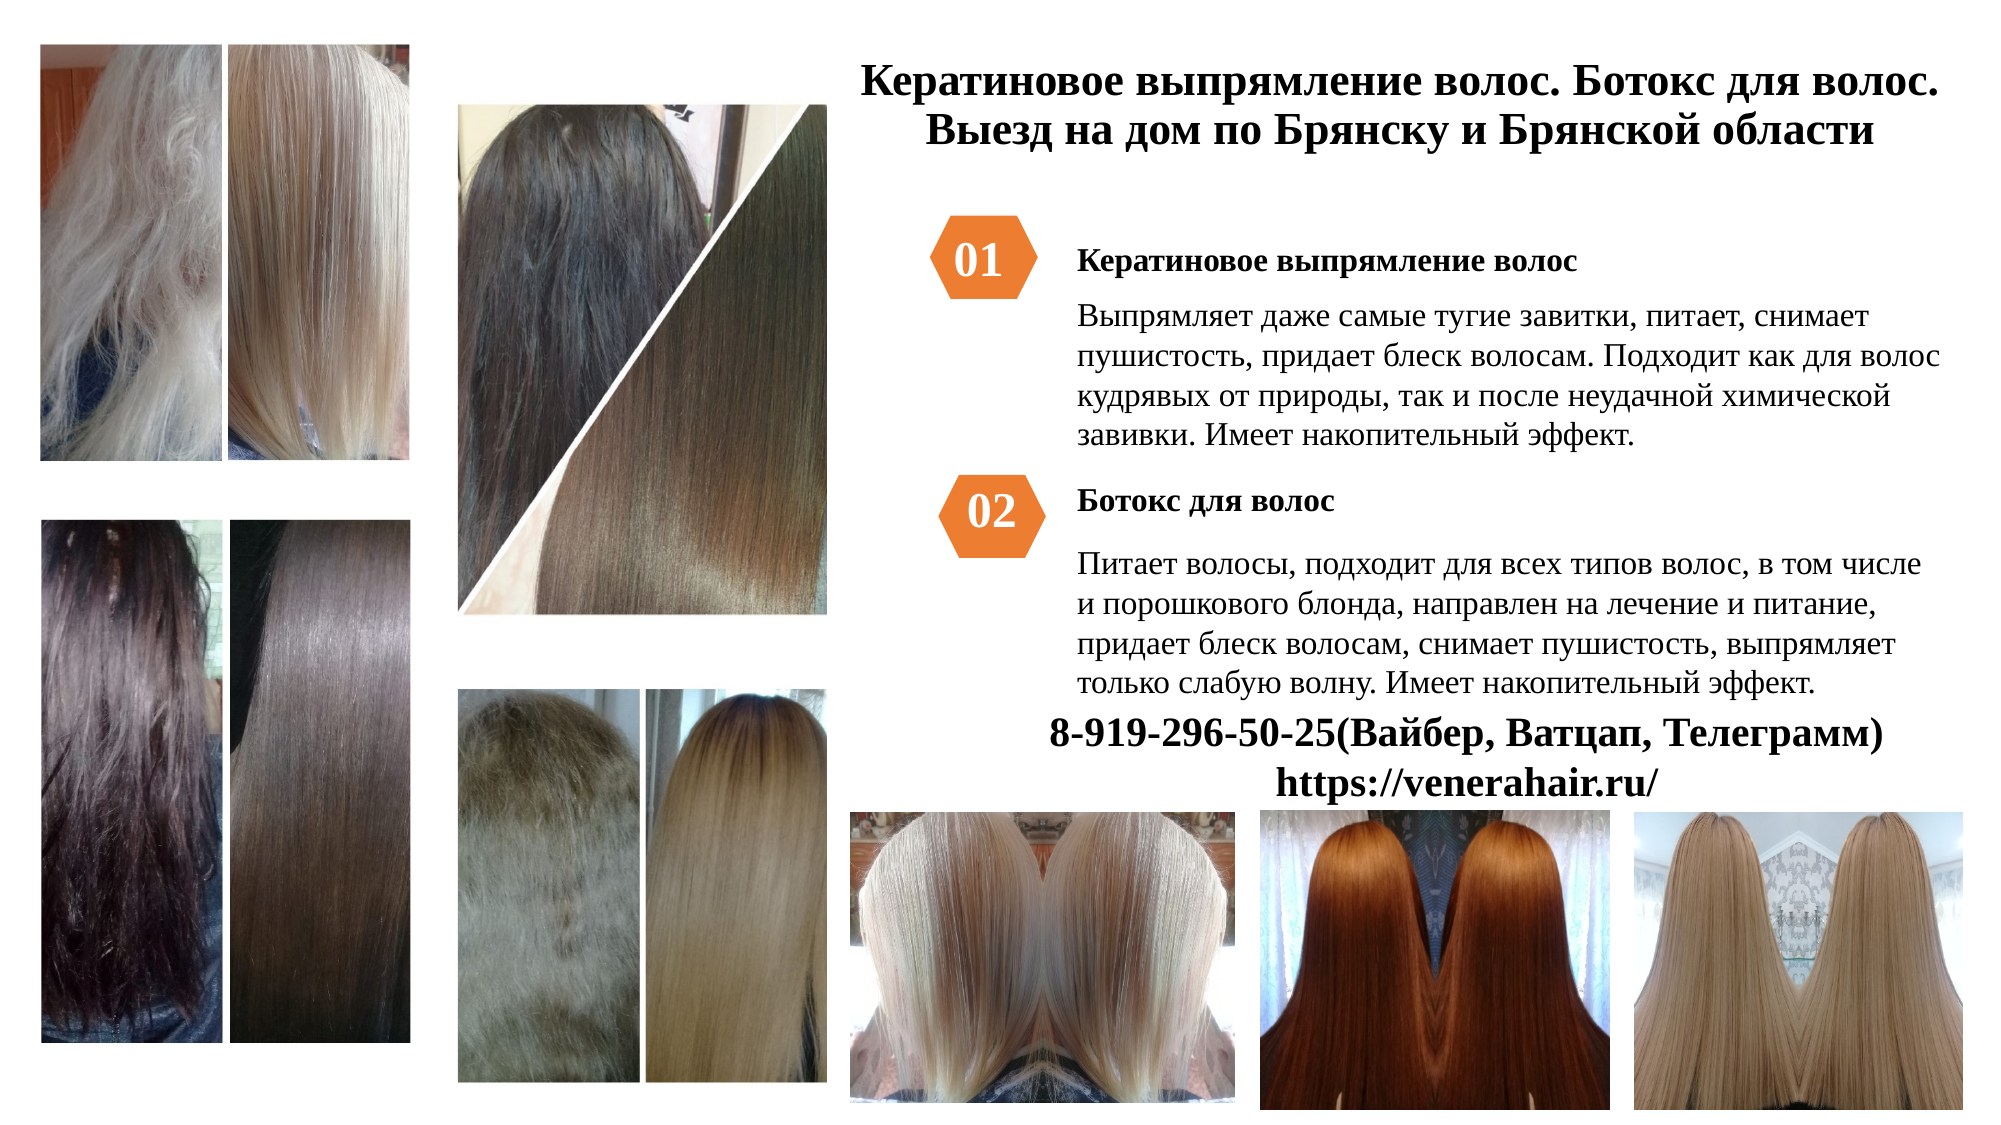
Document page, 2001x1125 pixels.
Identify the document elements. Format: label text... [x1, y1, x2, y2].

picture [41, 510, 411, 1050]
picture [1260, 810, 1610, 1110]
picture [457, 89, 827, 629]
title Кератиновое выпрямление волос. Ботокс для волос. Выезд на дом по Брянску и Брянской области [837, 24, 1963, 188]
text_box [929, 215, 1964, 503]
picture [40, 38, 410, 467]
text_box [938, 470, 1961, 751]
text_box 8-919-296-50-25(Вайбер, Ватцап, Телеграмм) https://venerahair.ru/ [933, 697, 2000, 913]
picture [457, 671, 827, 1100]
picture [850, 812, 1235, 1103]
picture [1634, 812, 1963, 1110]
